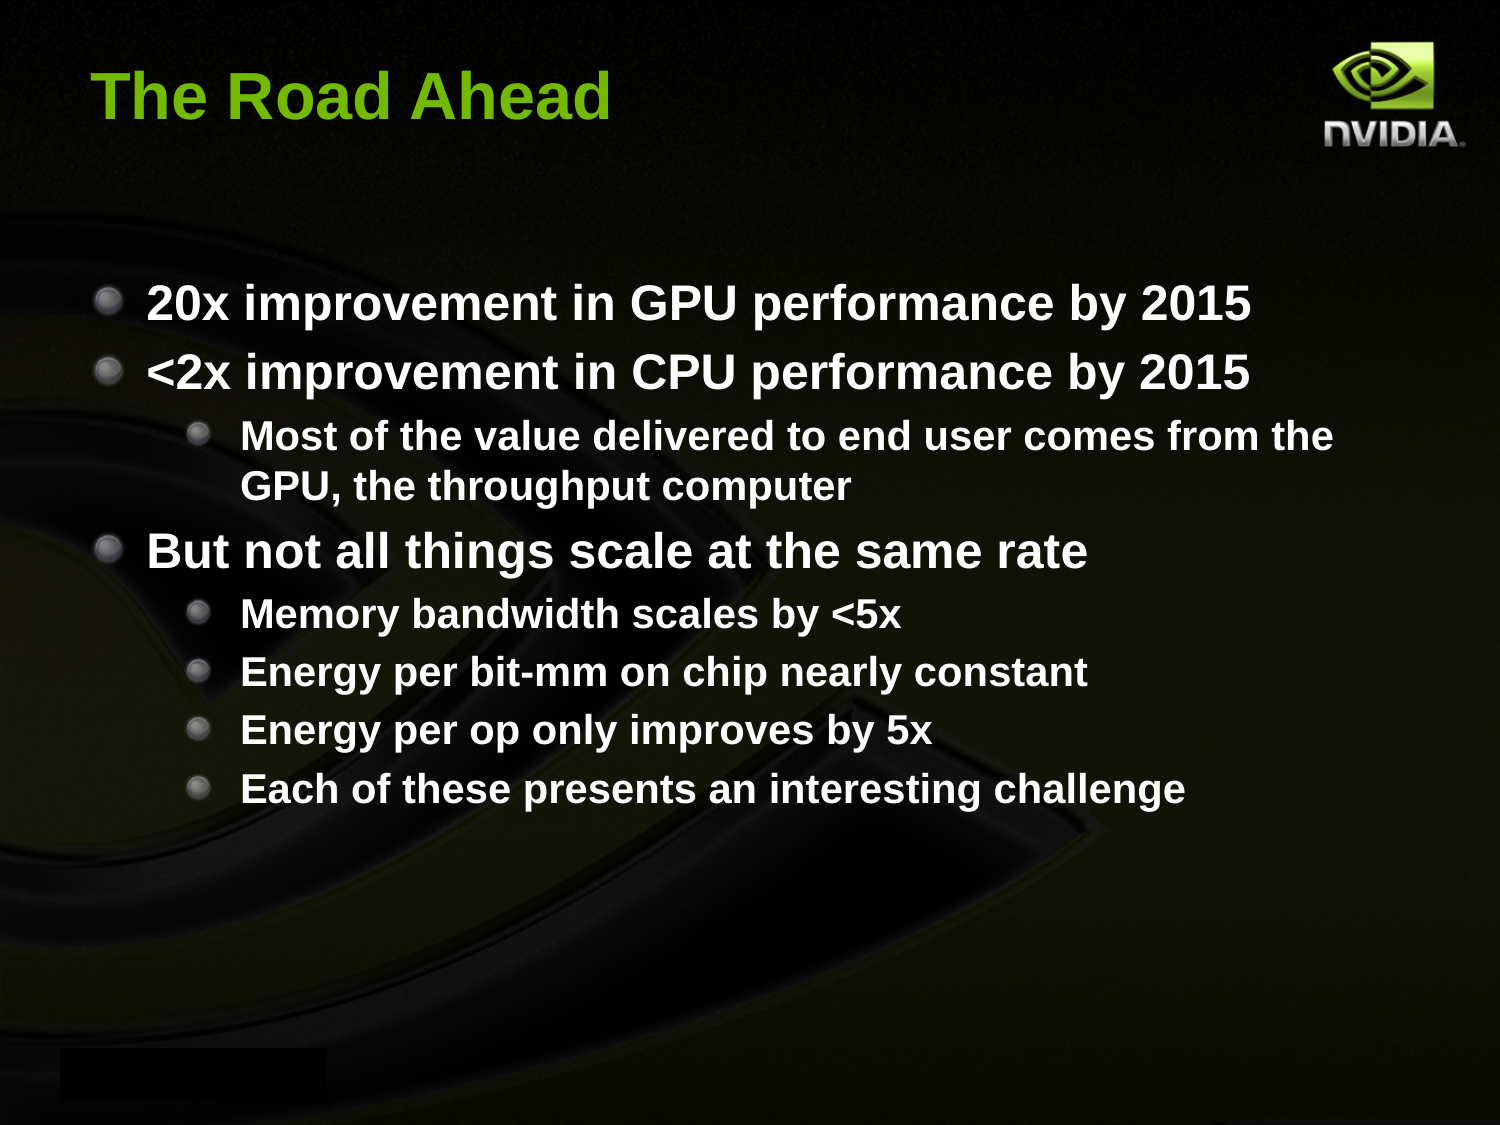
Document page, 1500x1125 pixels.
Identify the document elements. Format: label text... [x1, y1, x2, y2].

list 20x improvement in GPU performance by 2015 <2x improvement in CPU performance by 2015 Most of the value delivered to end user comes from the GPU, the throughput computer But not all things scale at the same rate Memory bandwidth scales by <5x Energy per bit-mm on chip nearly constant Energy per op only improves by 5x Each of these presents an interesting challenge [74, 262, 1426, 1038]
title The Road Ahead [74, 44, 1288, 141]
picture [0, 0, 1500, 1125]
